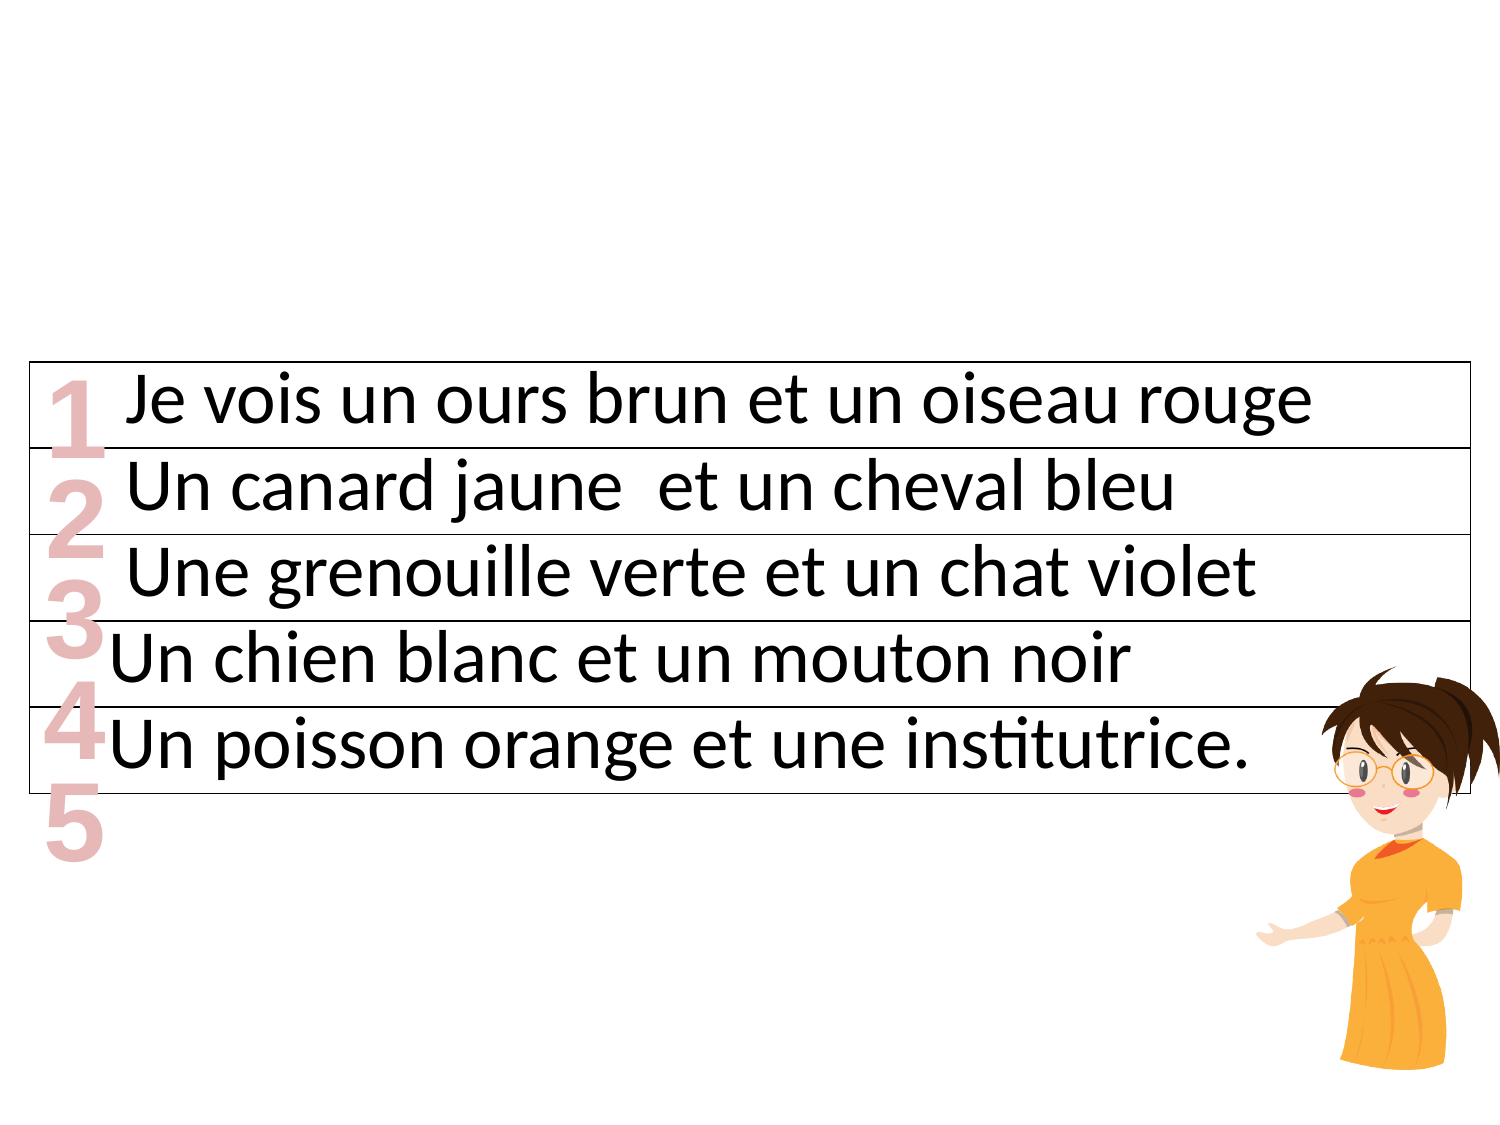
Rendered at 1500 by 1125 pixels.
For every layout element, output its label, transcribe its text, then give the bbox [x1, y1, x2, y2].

text_box 5 [28, 741, 122, 892]
table_cell Un chien blanc et un mouton noir [122, 622, 1470, 706]
table_header Je vois un ours brun et un oiseau rouge [123, 363, 1470, 447]
text_box 3 [29, 538, 123, 689]
table_cell Une grenouille verte et un chat violet [123, 535, 1470, 620]
picture [1256, 665, 1500, 1070]
table_cell Un poisson orange et une institutrice. [122, 708, 1251, 793]
table_cell Un canard jaune et un cheval bleu [123, 449, 1470, 534]
text_box 2 [30, 438, 123, 538]
text_box 4 [28, 639, 122, 741]
text_box 1 [30, 338, 123, 438]
